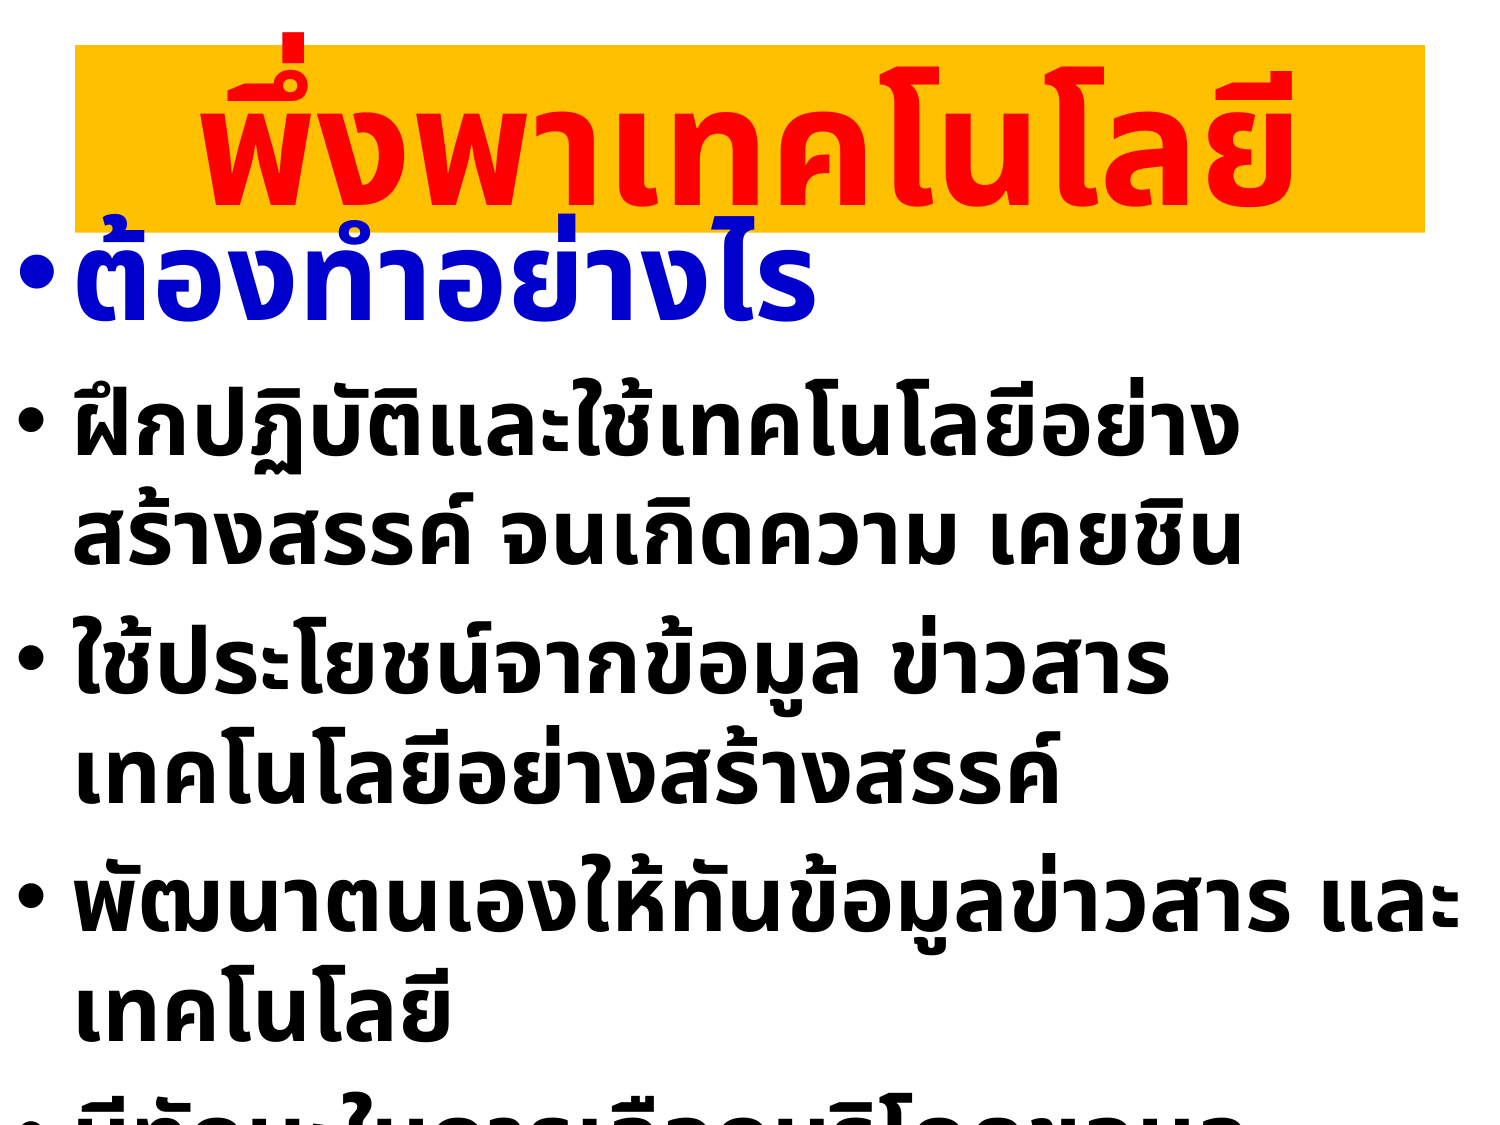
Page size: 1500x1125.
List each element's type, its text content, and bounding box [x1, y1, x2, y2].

title พึ่งพาเทคโนโลยี [75, 45, 1425, 187]
list ต้องทำอย่างไร ฝึกปฏิบัติและใช้เทคโนโลยีอย่างสร้างสรรค์ จนเกิดความ เคยชิน ใช้ประโยชน์จากข้อมูล ข่าวสาร เทคโนโลยีอย่างสร้างสรรค์ พัฒนาตนเองให้ทันข้อมูลข่าวสาร และเทคโนโลยี มีทักษะในการเลือกบริโภคขอมูลข่าวสาร อย่างมีวิจารณญาณ [0, 187, 1500, 930]
